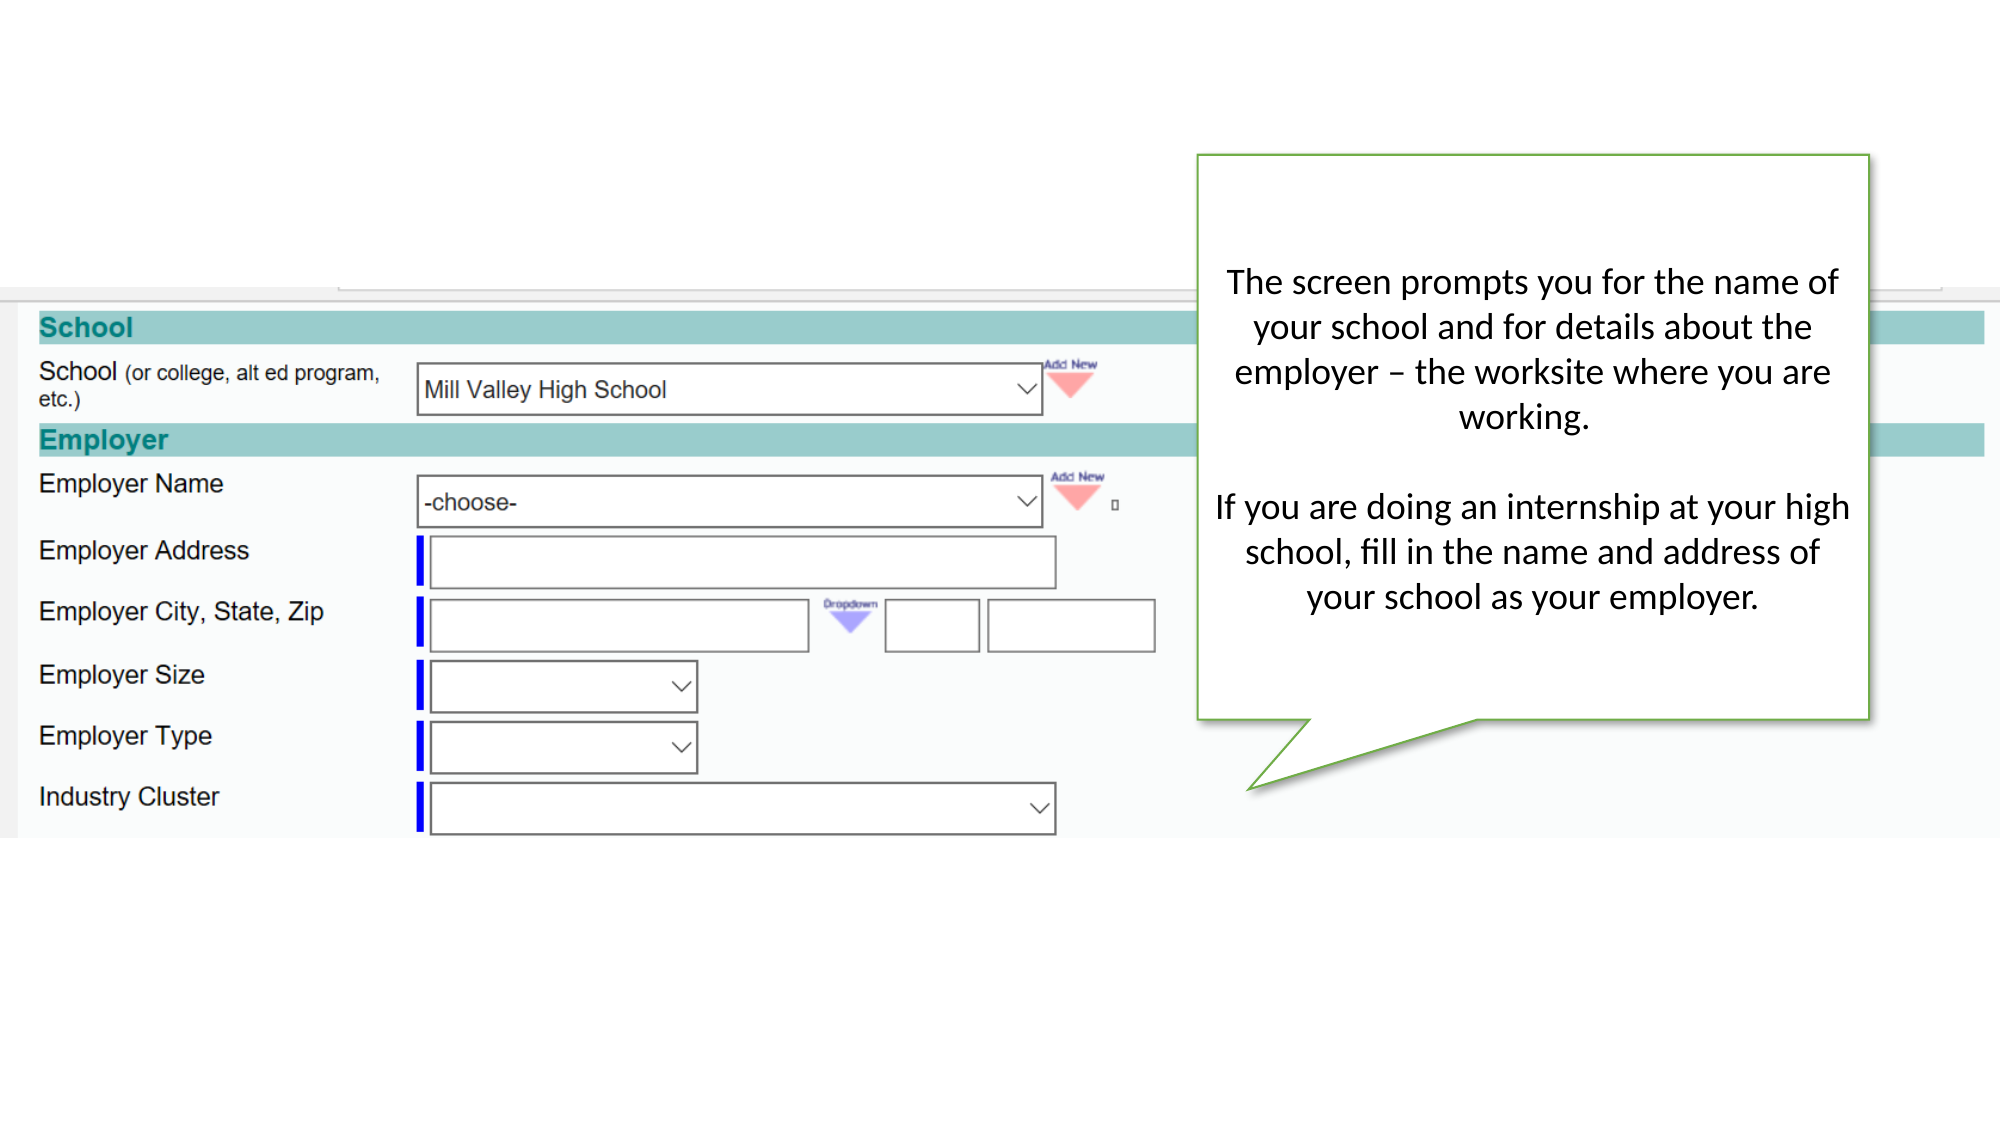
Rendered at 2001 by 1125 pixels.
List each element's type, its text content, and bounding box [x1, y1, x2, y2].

picture [0, 287, 2000, 838]
text_box The screen prompts you for the name of your school and for details about the employer – the worksite where you are working. If you are doing an internship at your high school, fill in the name and address of your school as your employer. [1196, 153, 1871, 287]
